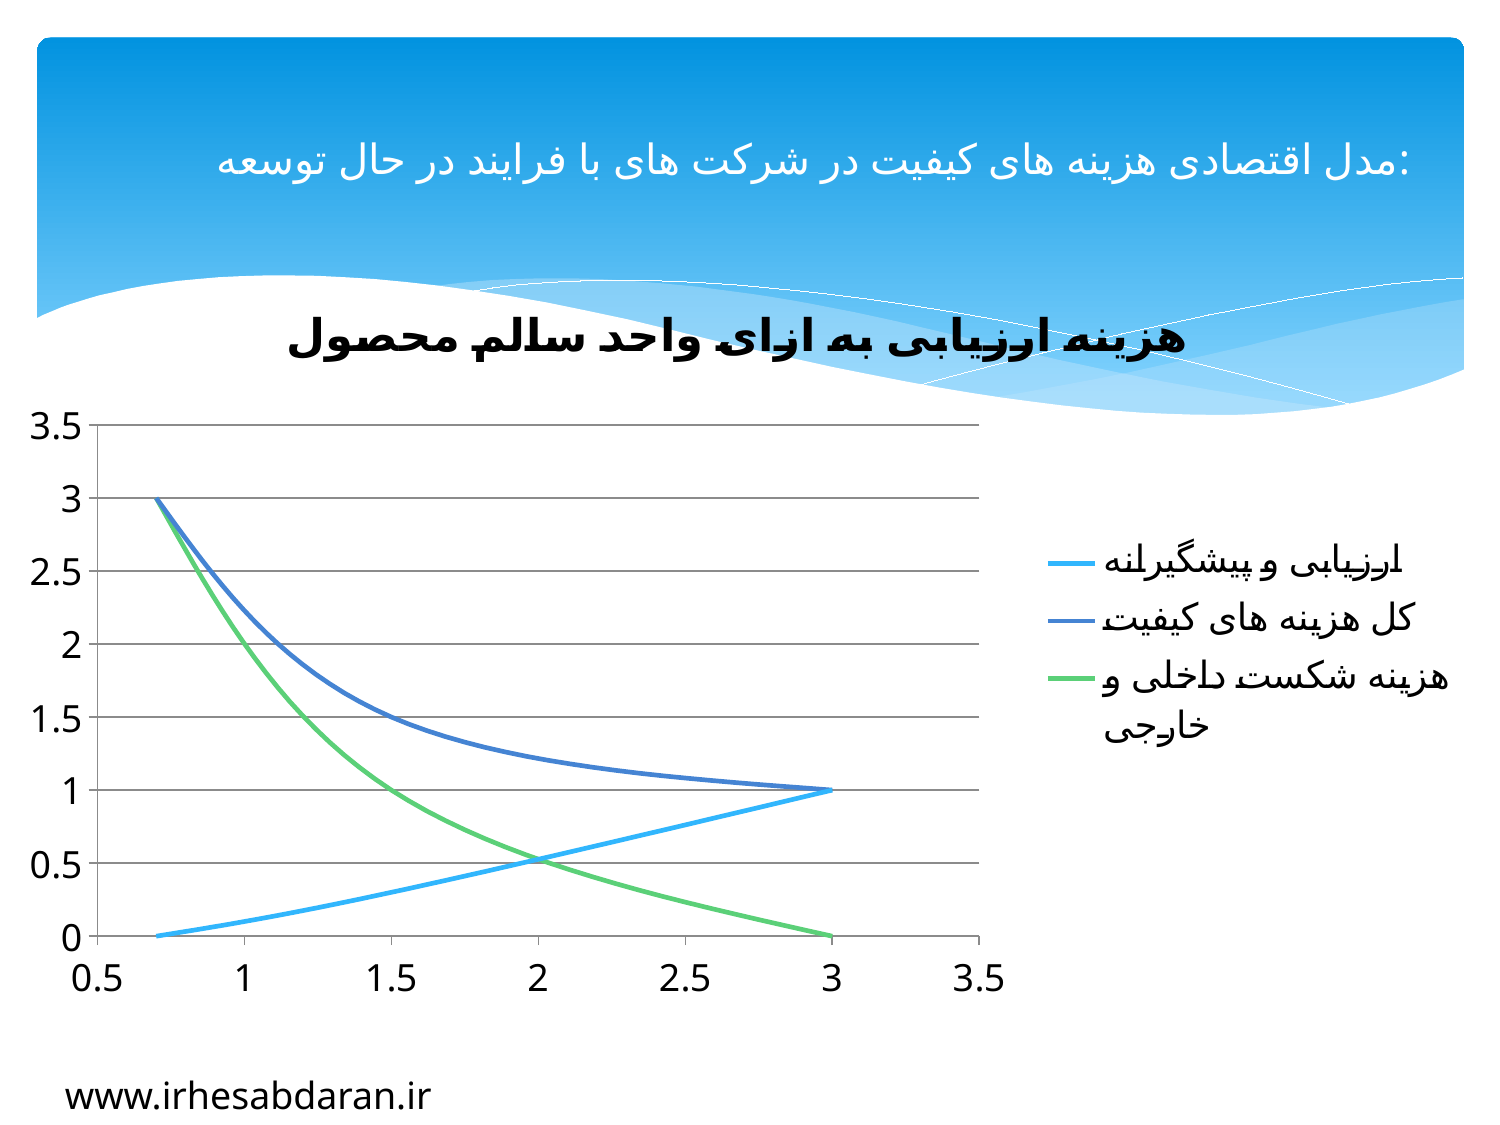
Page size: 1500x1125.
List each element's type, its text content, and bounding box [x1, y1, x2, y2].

chart [0, 274, 1476, 1018]
title مدل اقتصادی هزینه های کیفیت در شرکت های با فرایند در حال توسعه: [75, 55, 1425, 261]
text_box www.irhesabdaran.ir [49, 1064, 800, 1125]
